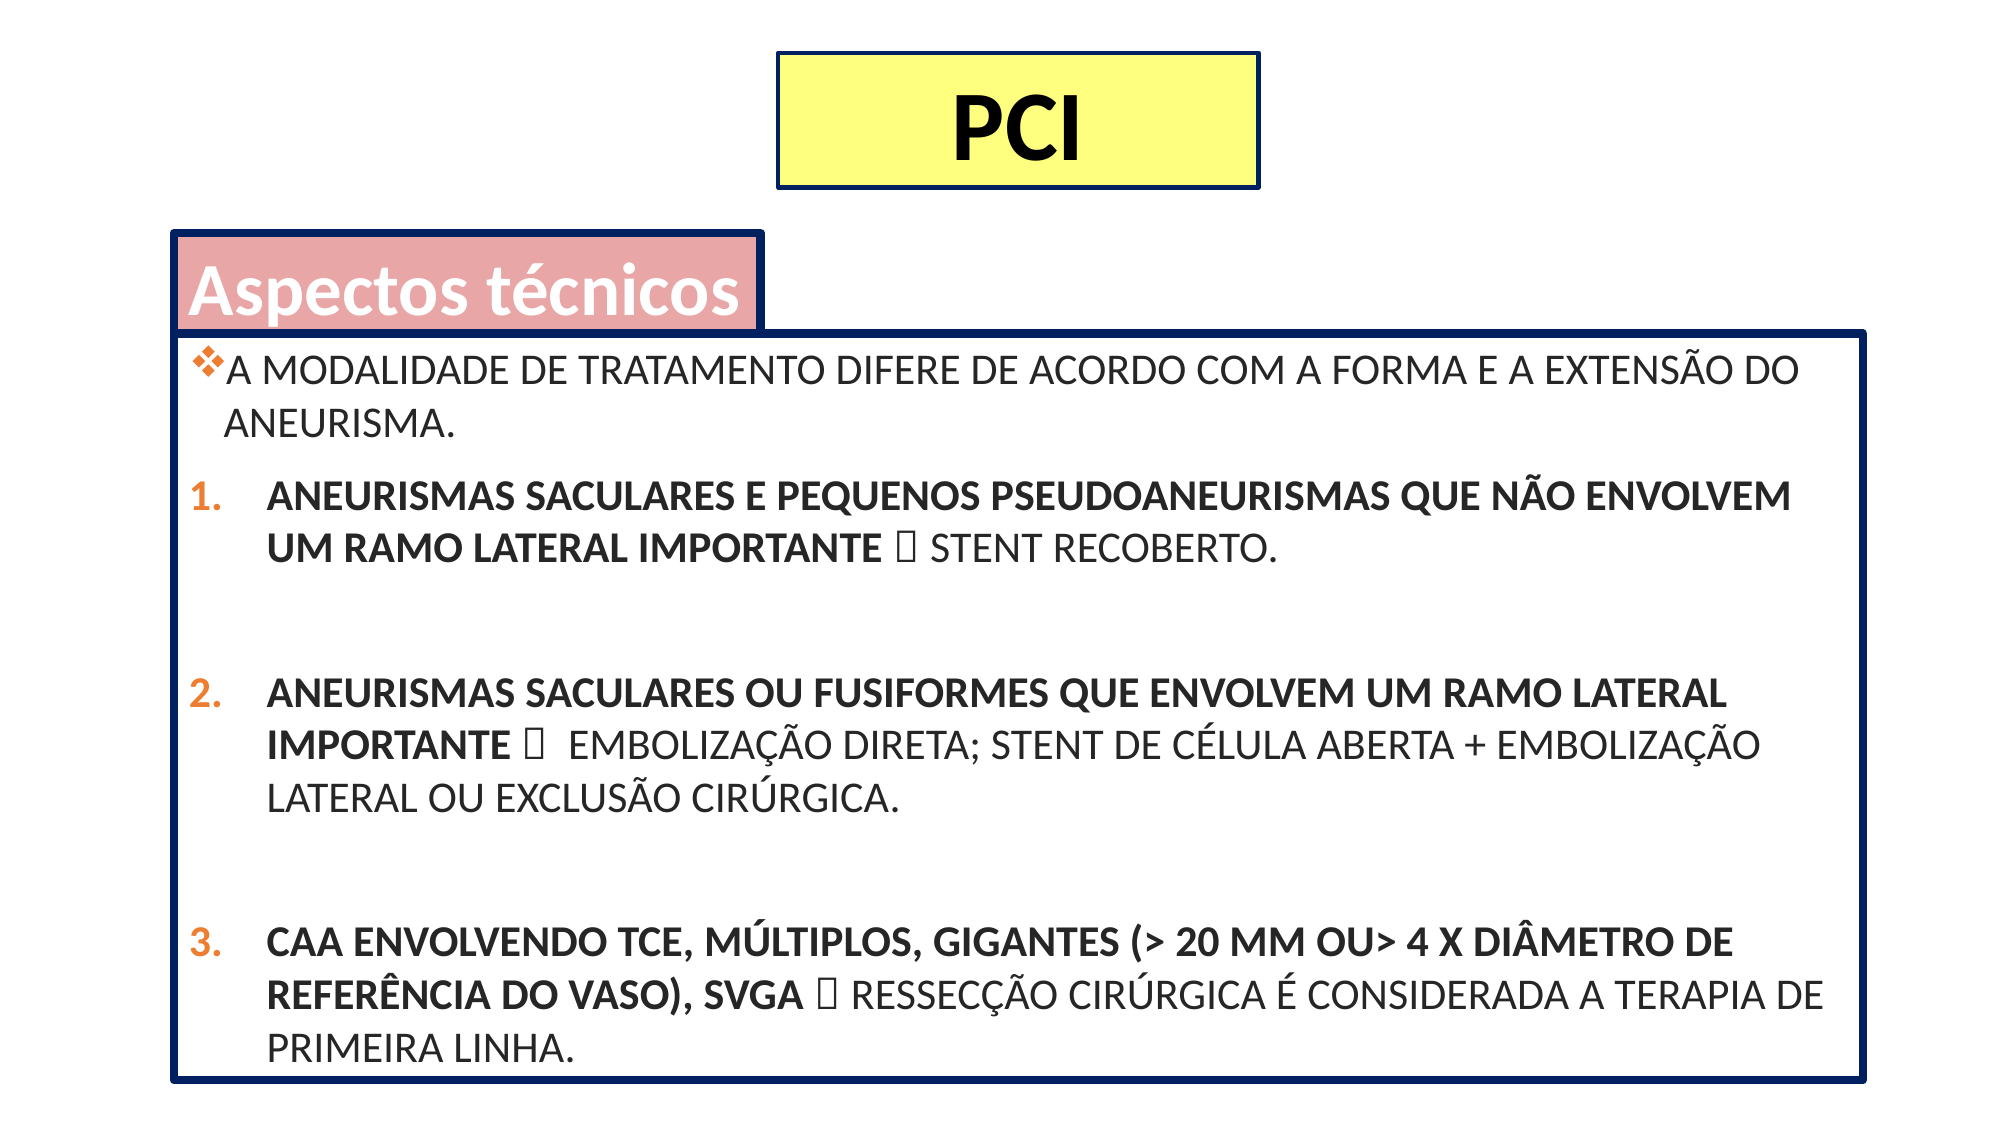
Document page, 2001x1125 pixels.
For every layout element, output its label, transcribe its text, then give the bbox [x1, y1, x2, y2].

list PCI [778, 52, 1259, 188]
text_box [174, 232, 1863, 1081]
